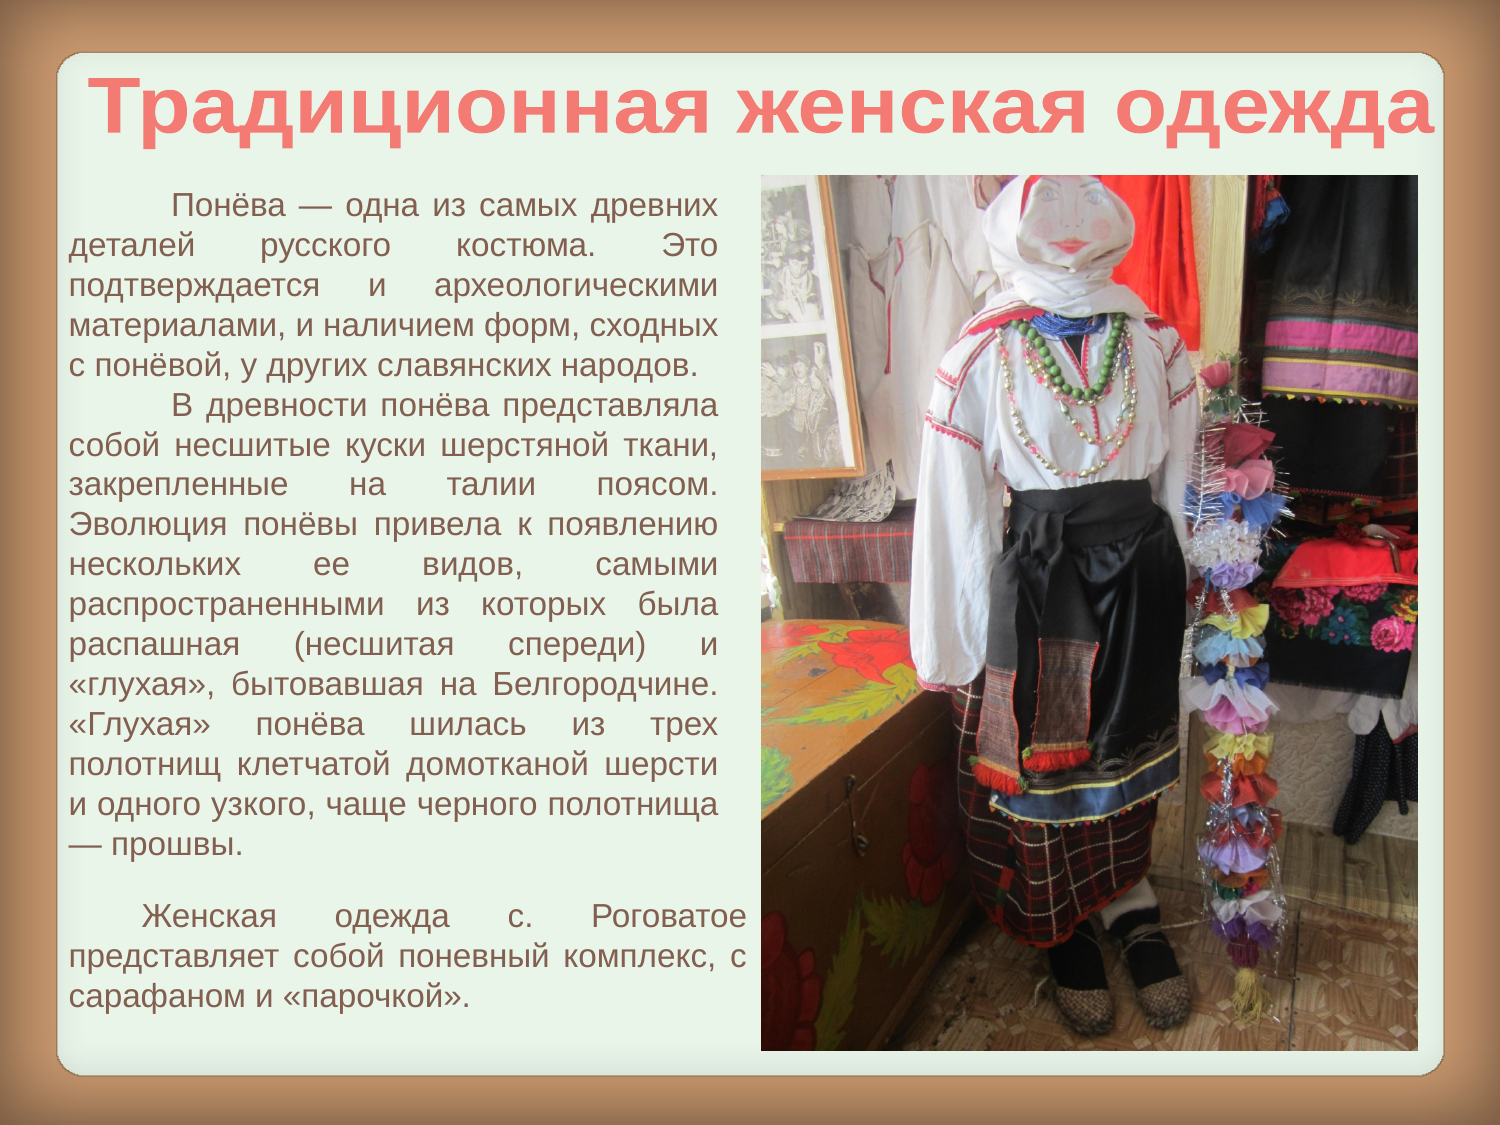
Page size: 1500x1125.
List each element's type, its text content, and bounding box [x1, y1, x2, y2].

text_box Понёва — одна из самых древних деталей русского костюма. Это подтверждается и археологическими материалами, и наличием форм, сходных с понёвой, у других славянских народов. В древности понёва представляла собой несшитые куски шерстяной ткани, закрепленные на талии поясом. Эволюция понёвы привела к появлению нескольких ее видов, самыми распространенными из которых была распашная (несшитая спереди) и «глухая», бытовавшая на Белгородчине. «Глухая» понёва шилась из трех полотнищ клетчатой домотканой шерсти и одного узкого, чаще черного полотнища — прошвы. [53, 175, 734, 870]
text_box [53, 999, 408, 1060]
text_box Женская одежда с. Роговатое представляет собой поневный комплекс, с сарафаном и «парочкой». [53, 887, 763, 1062]
picture [0, 0, 1500, 1125]
